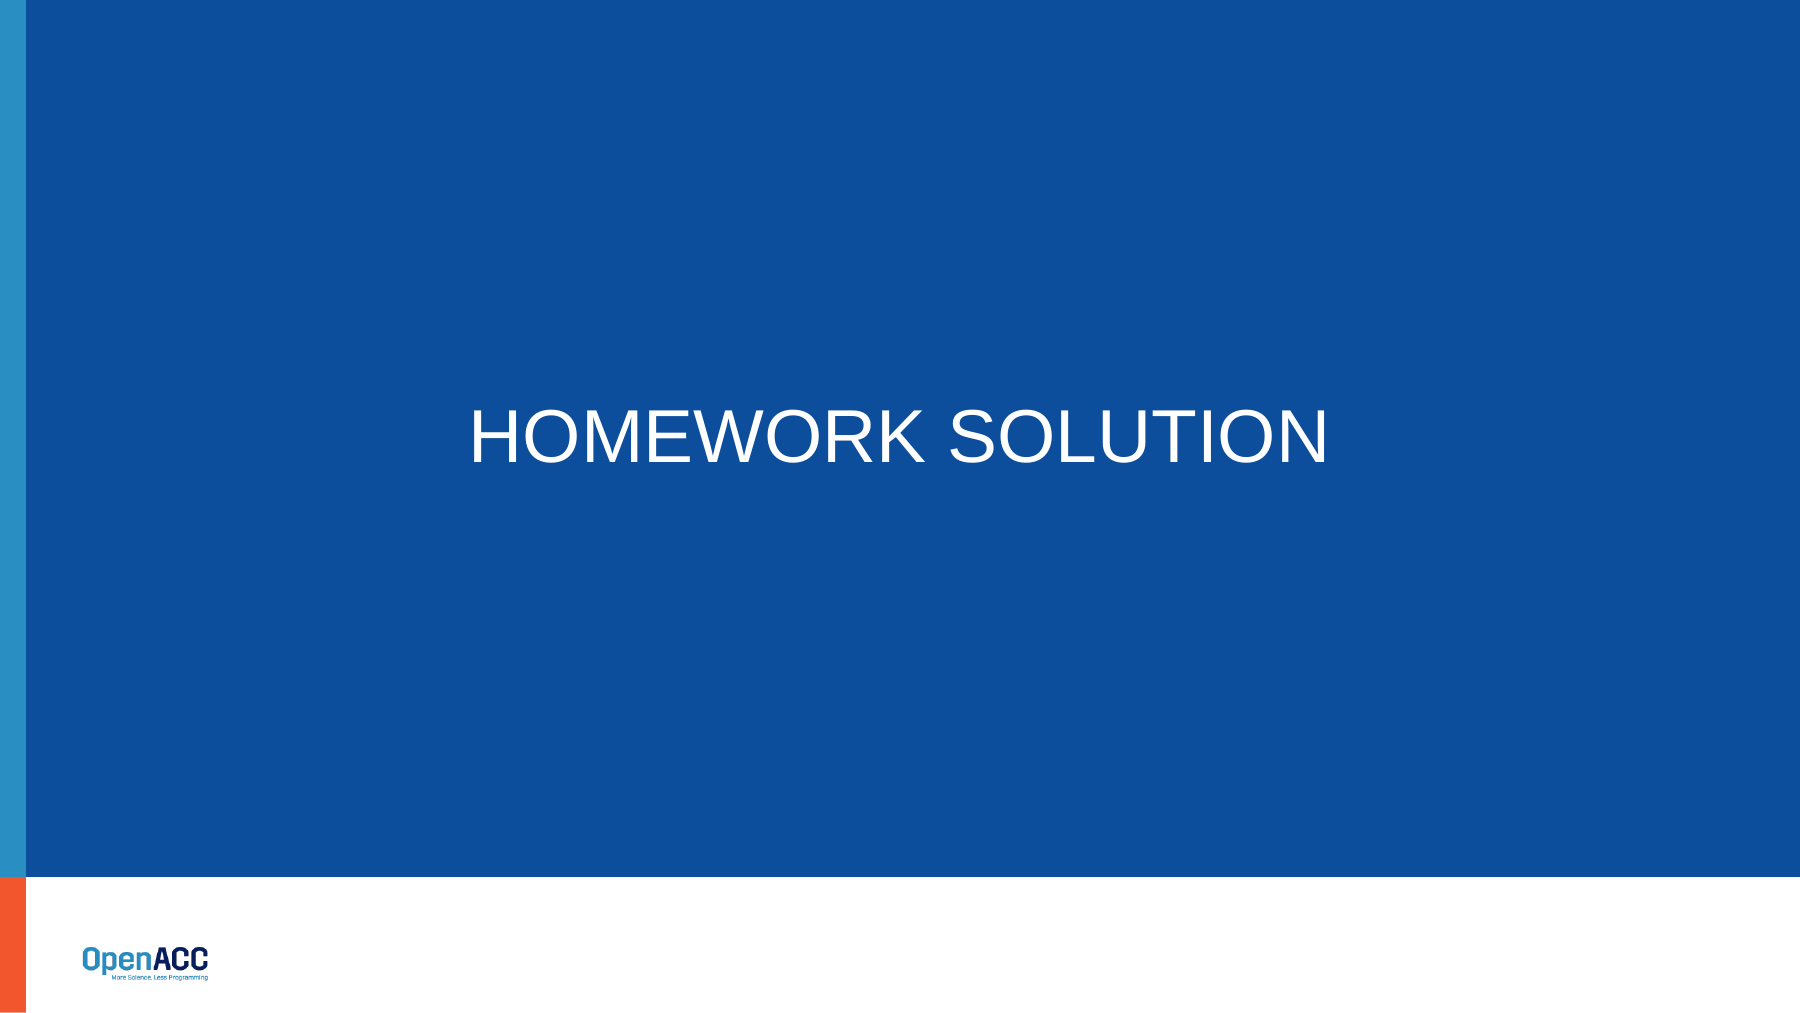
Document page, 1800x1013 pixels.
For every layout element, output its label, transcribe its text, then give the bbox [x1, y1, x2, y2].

picture [81, 946, 208, 981]
title Homework Solution [81, 389, 1719, 488]
